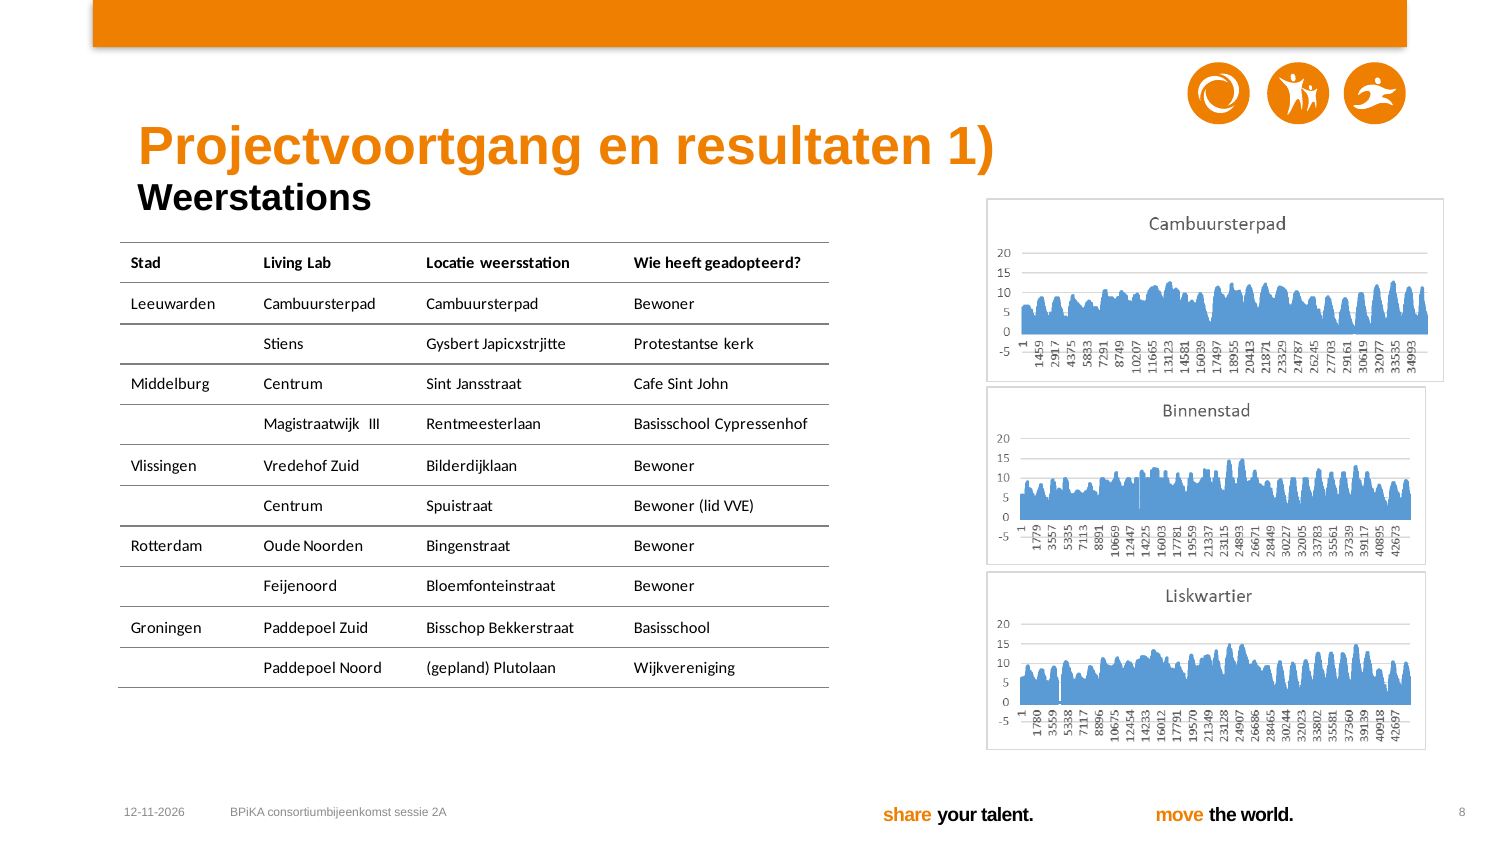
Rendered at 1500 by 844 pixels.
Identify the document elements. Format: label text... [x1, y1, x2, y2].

title Projectvoortgang en resultaten 1) [123, 102, 1402, 165]
list Weerstations [122, 165, 1466, 210]
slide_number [123, 782, 219, 828]
footer BPiKA consortiumbijeenkomst sessie 2A [230, 782, 680, 828]
picture [104, 198, 1445, 750]
slide_number 8 [1411, 782, 1466, 828]
